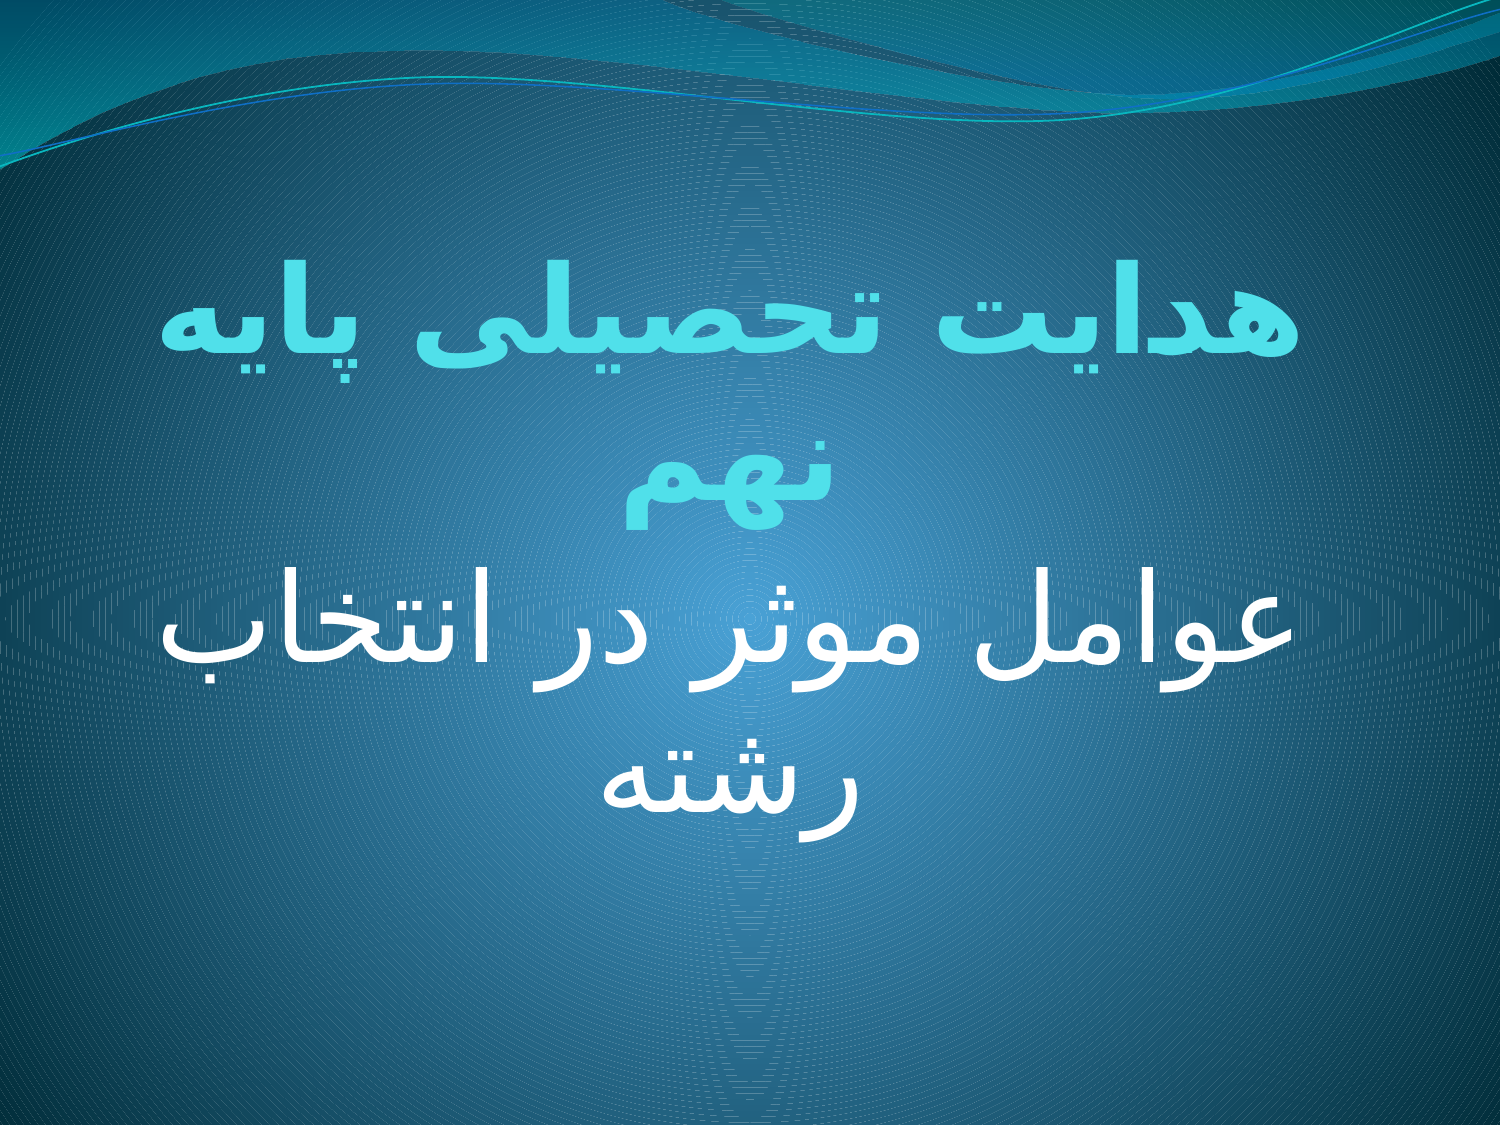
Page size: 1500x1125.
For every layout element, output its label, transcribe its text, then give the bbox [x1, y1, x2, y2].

subtitle عوامل موثر در انتخاب رشته [87, 529, 1376, 818]
title هدایت تحصیلی پایه نهم [87, 224, 1376, 525]
